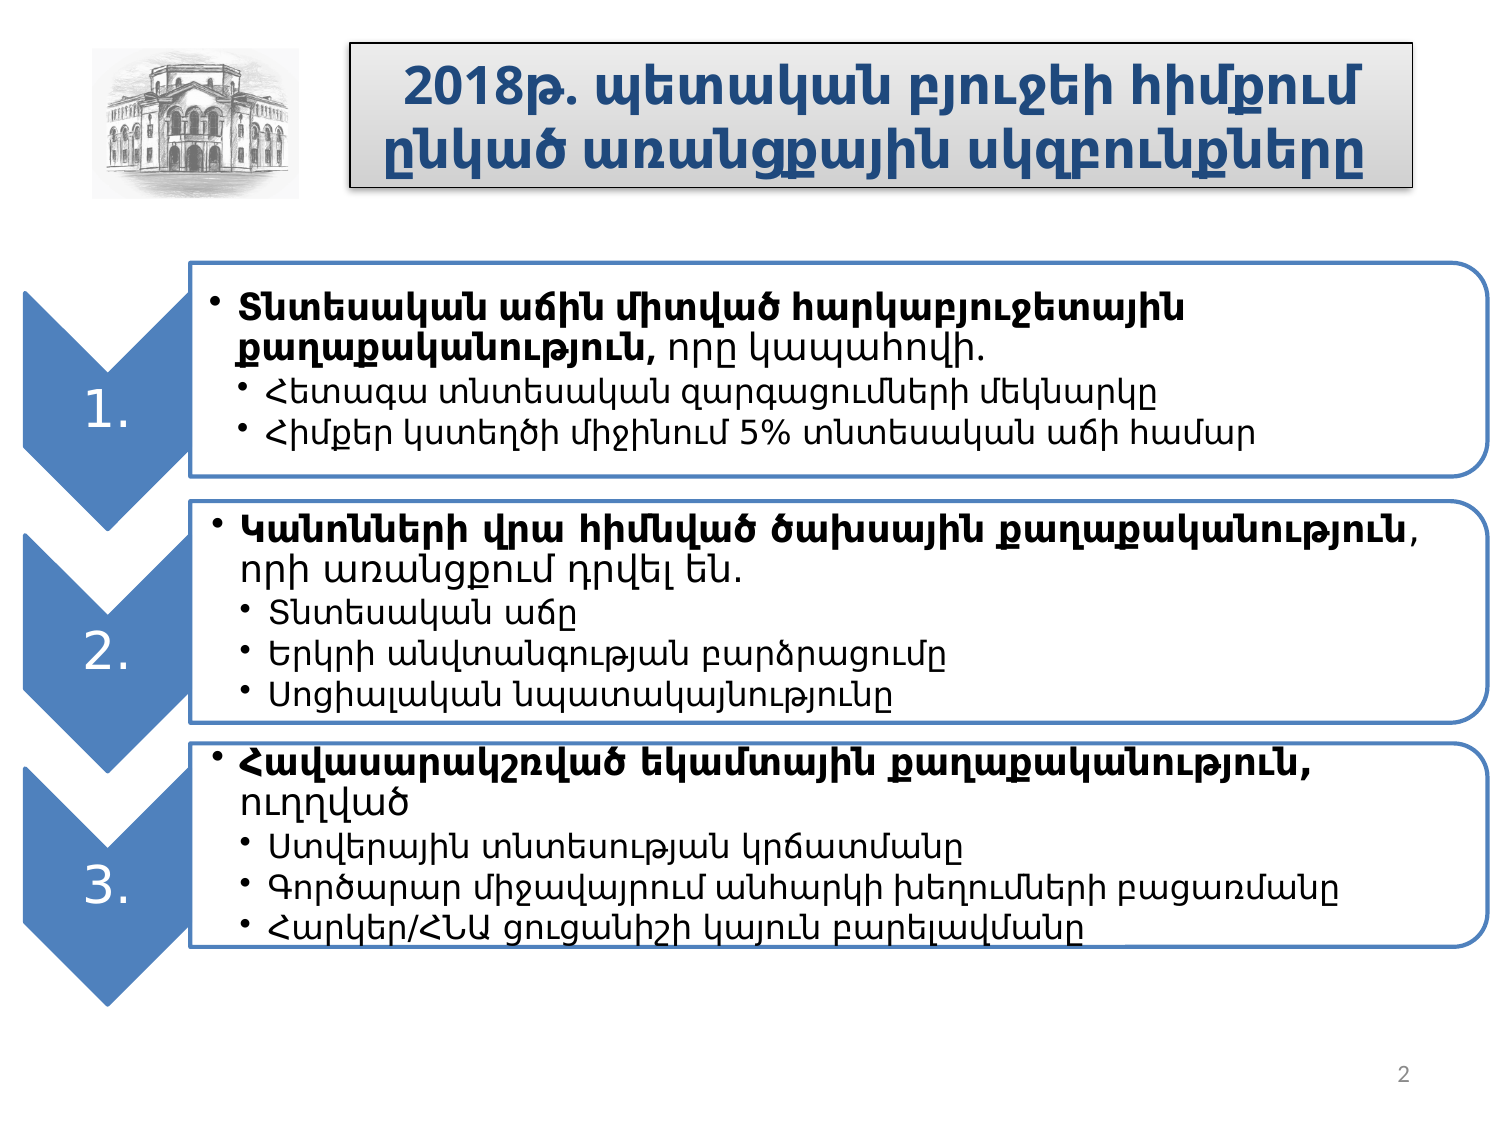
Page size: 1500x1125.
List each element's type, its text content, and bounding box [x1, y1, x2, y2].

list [24, 262, 1488, 1006]
text_box 2018թ. պետական բյուջեի հիմքում ընկած առանցքային սկզբունքները [349, 42, 1413, 188]
picture [91, 47, 299, 199]
slide_number 2 [1074, 1042, 1425, 1103]
